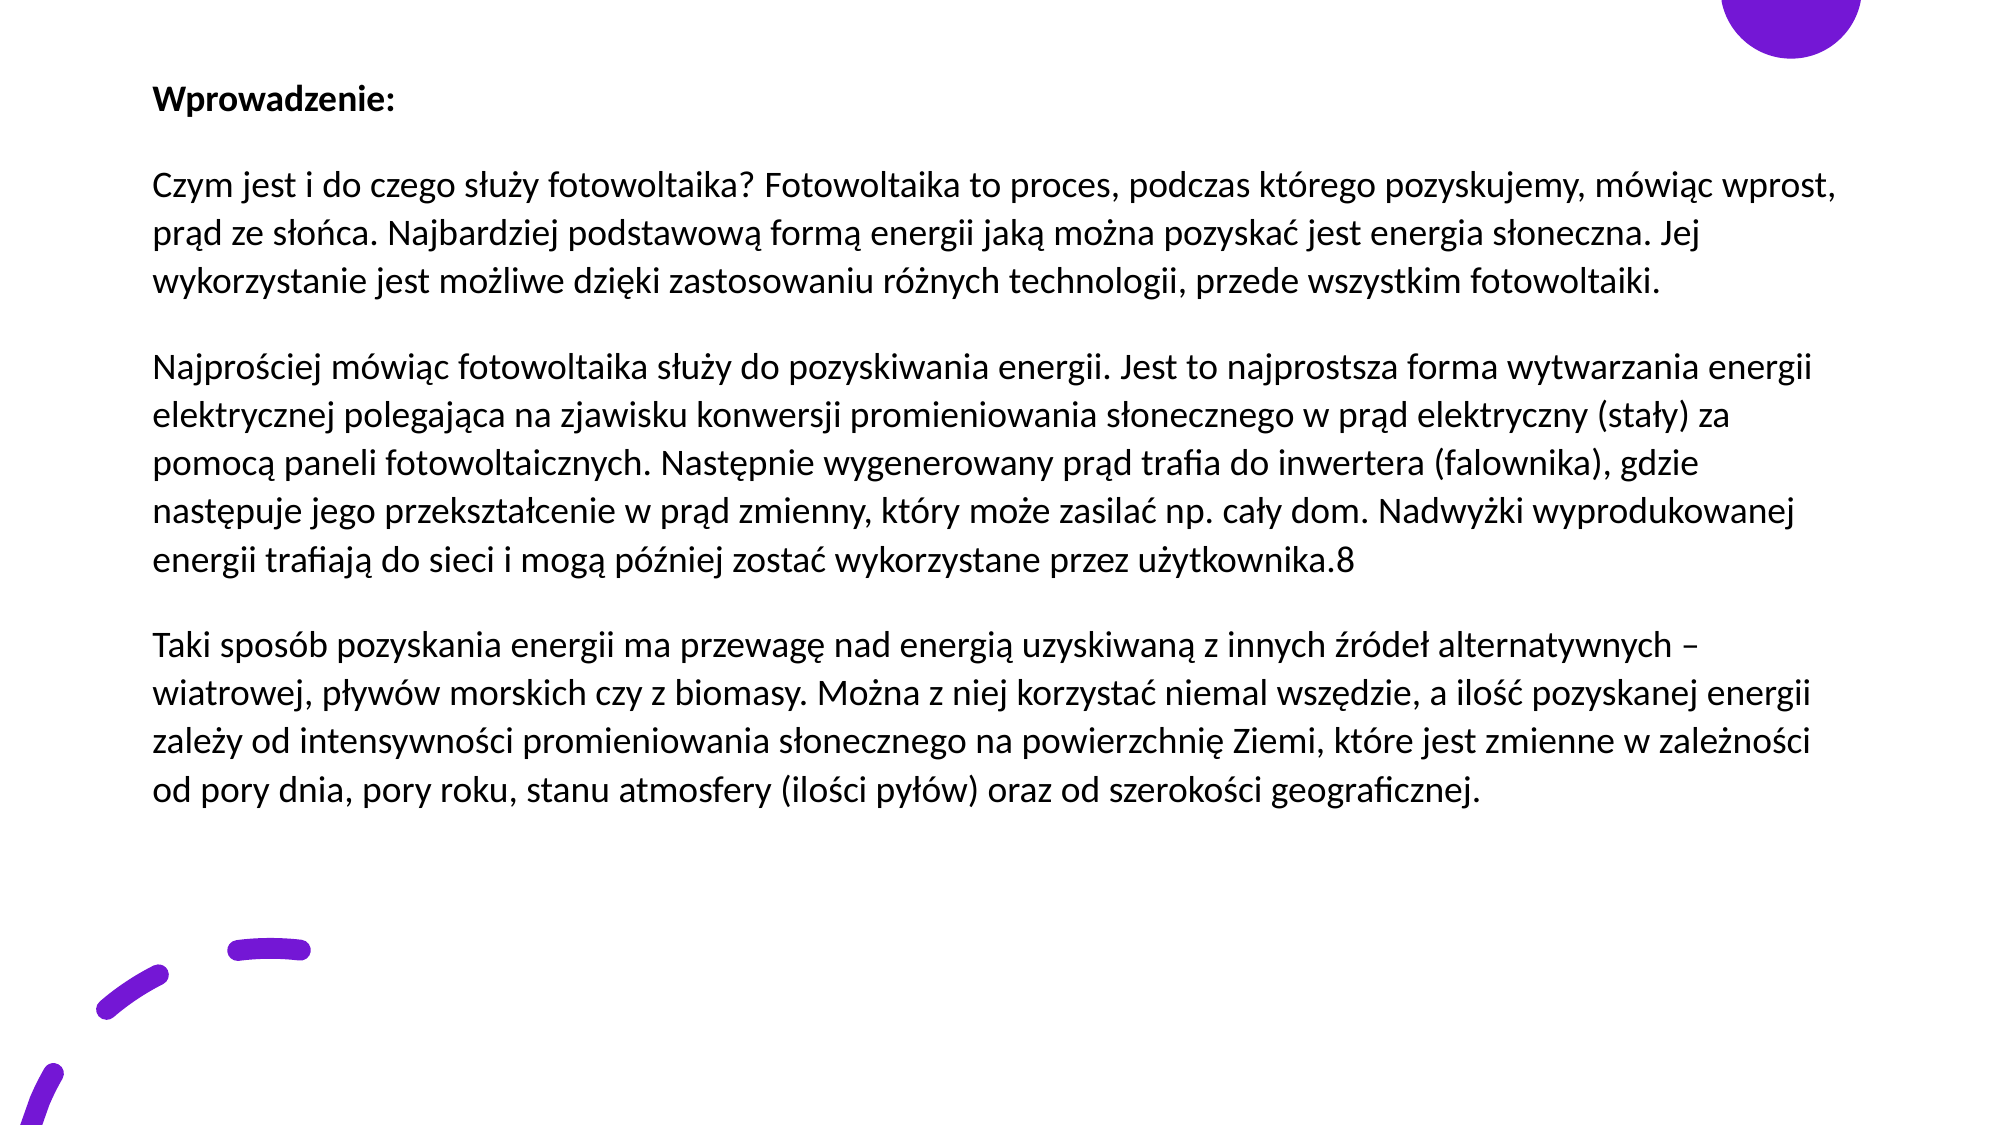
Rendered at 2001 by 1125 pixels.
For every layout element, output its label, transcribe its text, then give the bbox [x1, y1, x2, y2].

list Wprowadzenie: Czym jest i do czego służy fotowoltaika? Fotowoltaika to proces, podczas którego pozyskujemy, mówiąc wprost, prąd ze słońca. Najbardziej podstawową formą energii jaką można pozyskać jest energia słoneczna. Jej wykorzystanie jest możliwe dzięki zastosowaniu różnych technologii, przede wszystkim fotowoltaiki. Najprościej mówiąc fotowoltaika służy do pozyskiwania energii. Jest to najprostsza forma wytwarzania energii elektrycznej polegająca na zjawisku konwersji promieniowania słonecznego w prąd elektryczny (stały) za pomocą paneli fotowoltaicznych. Następnie wygenerowany prąd trafia do inwertera (falownika), gdzie następuje jego przekształcenie w prąd zmienny, który może zasilać np. cały dom. Nadwyżki wyprodukowanej energii trafiają do sieci i mogą później zostać wykorzystane przez użytkownika.8 Taki sposób pozyskania energii ma przewagę nad energią uzyskiwaną z innych źródeł alternatywnych – wiatrowej, pływów morskich czy z biomasy. Można z niej korzystać niemal wszędzie, a ilość pozyskanej energii zależy od intensywności promieniowania słonecznego na powierzchnię Ziemi, które jest zmienne w zależności od pory dnia, pory roku, stanu atmosfery (ilości pyłów) oraz od szerokości geograficznej. [137, 64, 1863, 1092]
